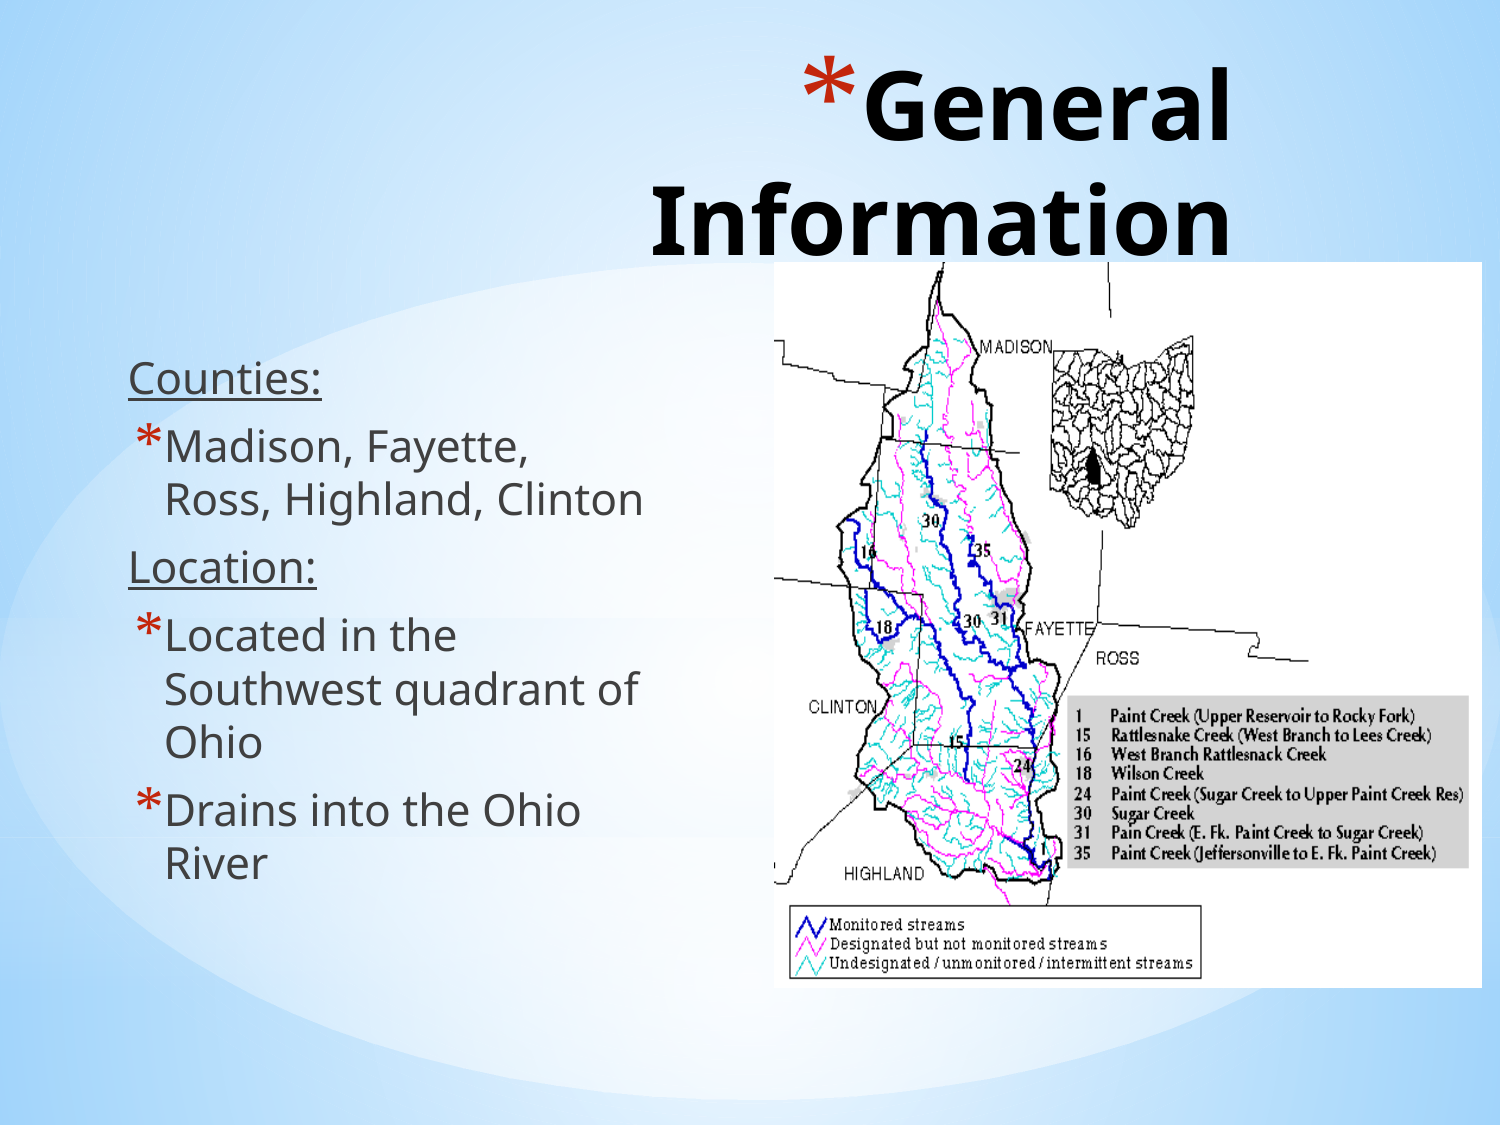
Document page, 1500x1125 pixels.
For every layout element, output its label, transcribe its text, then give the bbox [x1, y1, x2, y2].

list Counties: Madison, Fayette, Ross, Highland, Clinton Location: Located in the Southwest quadrant of Ohio Drains into the Ohio River [112, 342, 662, 913]
picture [774, 262, 1482, 988]
title General Information [181, 37, 1250, 225]
